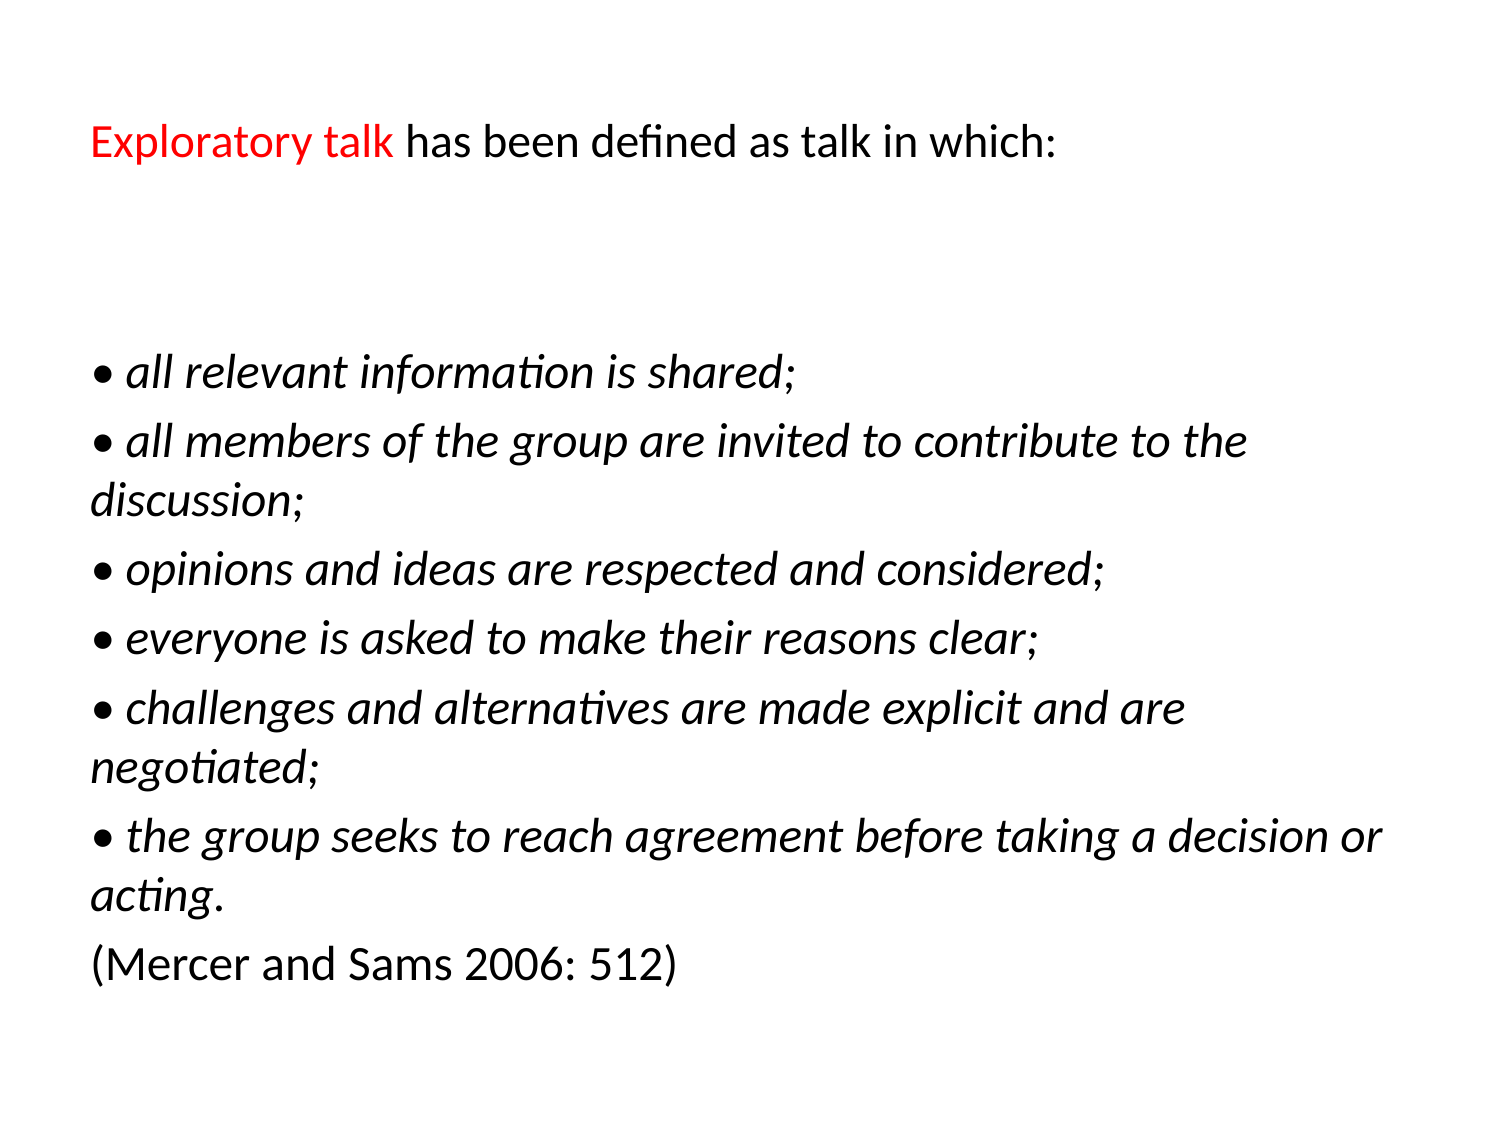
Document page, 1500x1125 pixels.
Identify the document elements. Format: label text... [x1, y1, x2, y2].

title Exploratory talk has been defined as talk in which: [75, 45, 1425, 233]
list • all relevant information is shared; • all members of the group are invited to contribute to the discussion; • opinions and ideas are respected and considered; • everyone is asked to make their reasons clear; • challenges and alternatives are made explicit and are negotiated; • the group seeks to reach agreement before taking a decision or acting. (Mercer and Sams 2006: 512) [75, 262, 1425, 1005]
